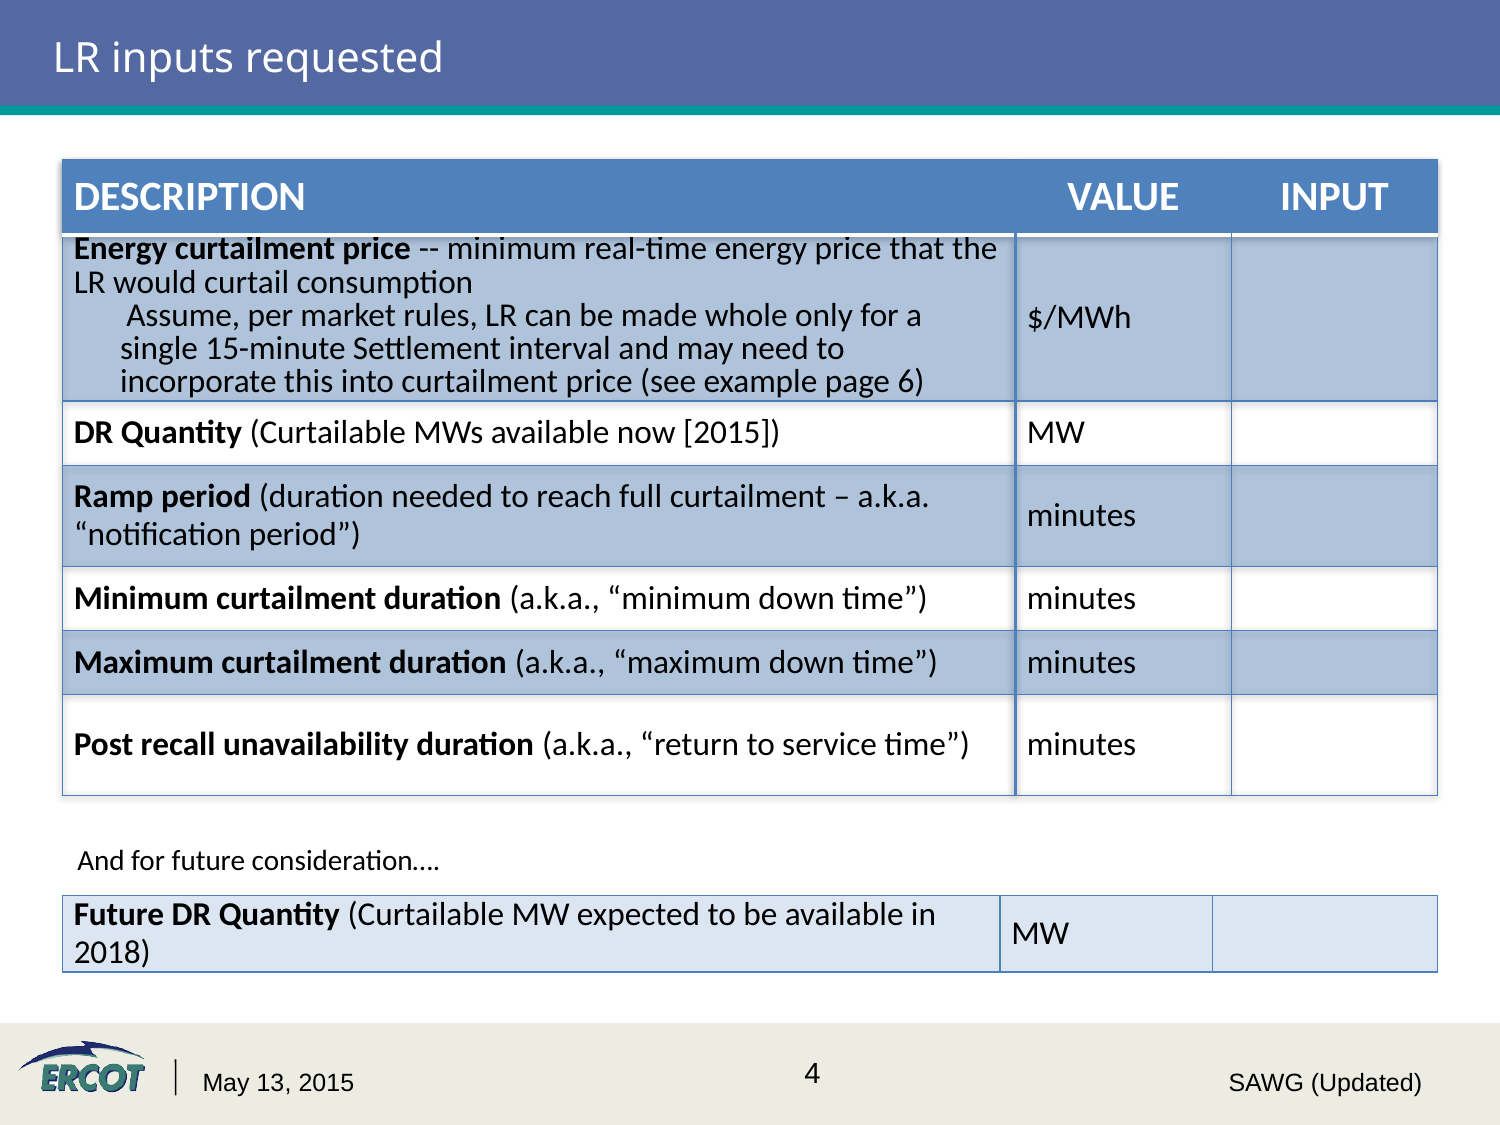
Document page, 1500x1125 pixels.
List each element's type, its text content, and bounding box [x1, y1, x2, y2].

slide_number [187, 1059, 538, 1125]
table_cell Energy curtailment price -- minimum real-time energy price that the LR would curtail consumption Assume, per market rules, LR can be made whole only for a single 15-minute Settlement interval and may need to incorporate this into curtailment price (see example page 6) [63, 237, 1014, 400]
table_cell Minimum curtailment duration (a.k.a., “minimum down time”) [63, 567, 1014, 630]
table_cell Post recall unavailability duration (a.k.a., “return to service time”) [63, 695, 1014, 795]
table_header [1213, 896, 1437, 971]
table_cell MW [1017, 402, 1231, 465]
table_cell $/MWh [1017, 237, 1231, 400]
table_cell [1232, 695, 1437, 795]
table_cell minutes [1017, 631, 1231, 694]
footer SAWG (Updated) [962, 1059, 1438, 1125]
table_cell [1232, 631, 1437, 694]
table_header Future DR Quantity (Curtailable MW expected to be available in 2018) [63, 896, 999, 971]
table_cell minutes [1017, 567, 1231, 630]
title LR inputs requested [37, 0, 1426, 113]
table_cell minutes [1017, 695, 1231, 795]
table_cell [1232, 466, 1437, 566]
table_header DESCRIPTION [63, 160, 1016, 233]
table_cell DR Quantity (Curtailable MWs available now [2015]) [63, 402, 1014, 465]
table_cell Maximum curtailment duration (a.k.a., “maximum down time”) [63, 631, 1014, 694]
table_cell [1232, 237, 1437, 400]
picture [10, 1031, 151, 1111]
table_cell [1232, 402, 1437, 465]
table_header MW [1001, 896, 1212, 971]
table_cell [1232, 567, 1437, 630]
table_cell minutes [1017, 466, 1231, 566]
table_header VALUE [1016, 160, 1232, 233]
table_header INPUT [1232, 160, 1437, 233]
text_box And for future consideration…. [62, 834, 1138, 884]
table_cell Ramp period (duration needed to reach full curtailment – a.k.a. “notification period”) [63, 466, 1014, 566]
